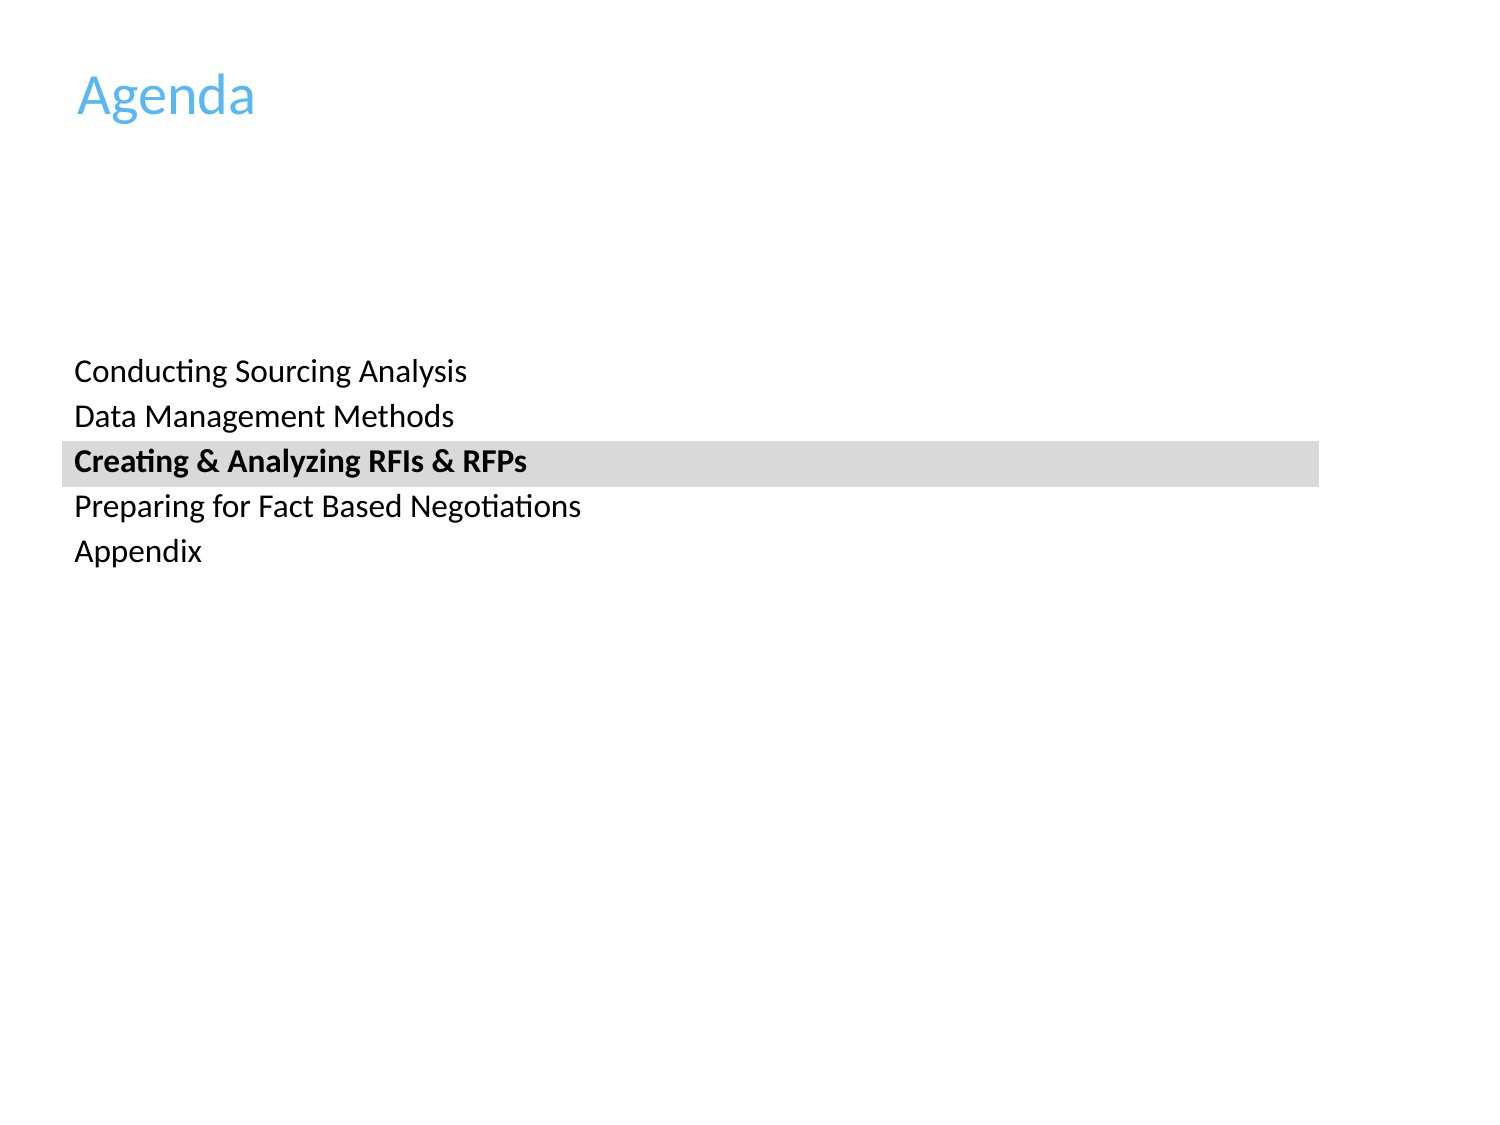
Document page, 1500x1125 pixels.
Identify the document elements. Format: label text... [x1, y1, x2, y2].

table_cell Appendix [62, 532, 1319, 577]
table_header Conducting Sourcing Analysis [62, 351, 1319, 396]
table_cell Preparing for Fact Based Negotiations [62, 487, 1319, 532]
table_cell Creating & Analyzing RFIs & RFPs [62, 441, 1319, 487]
table_cell Data Management Methods [62, 396, 1319, 441]
title Agenda [62, 45, 1438, 138]
